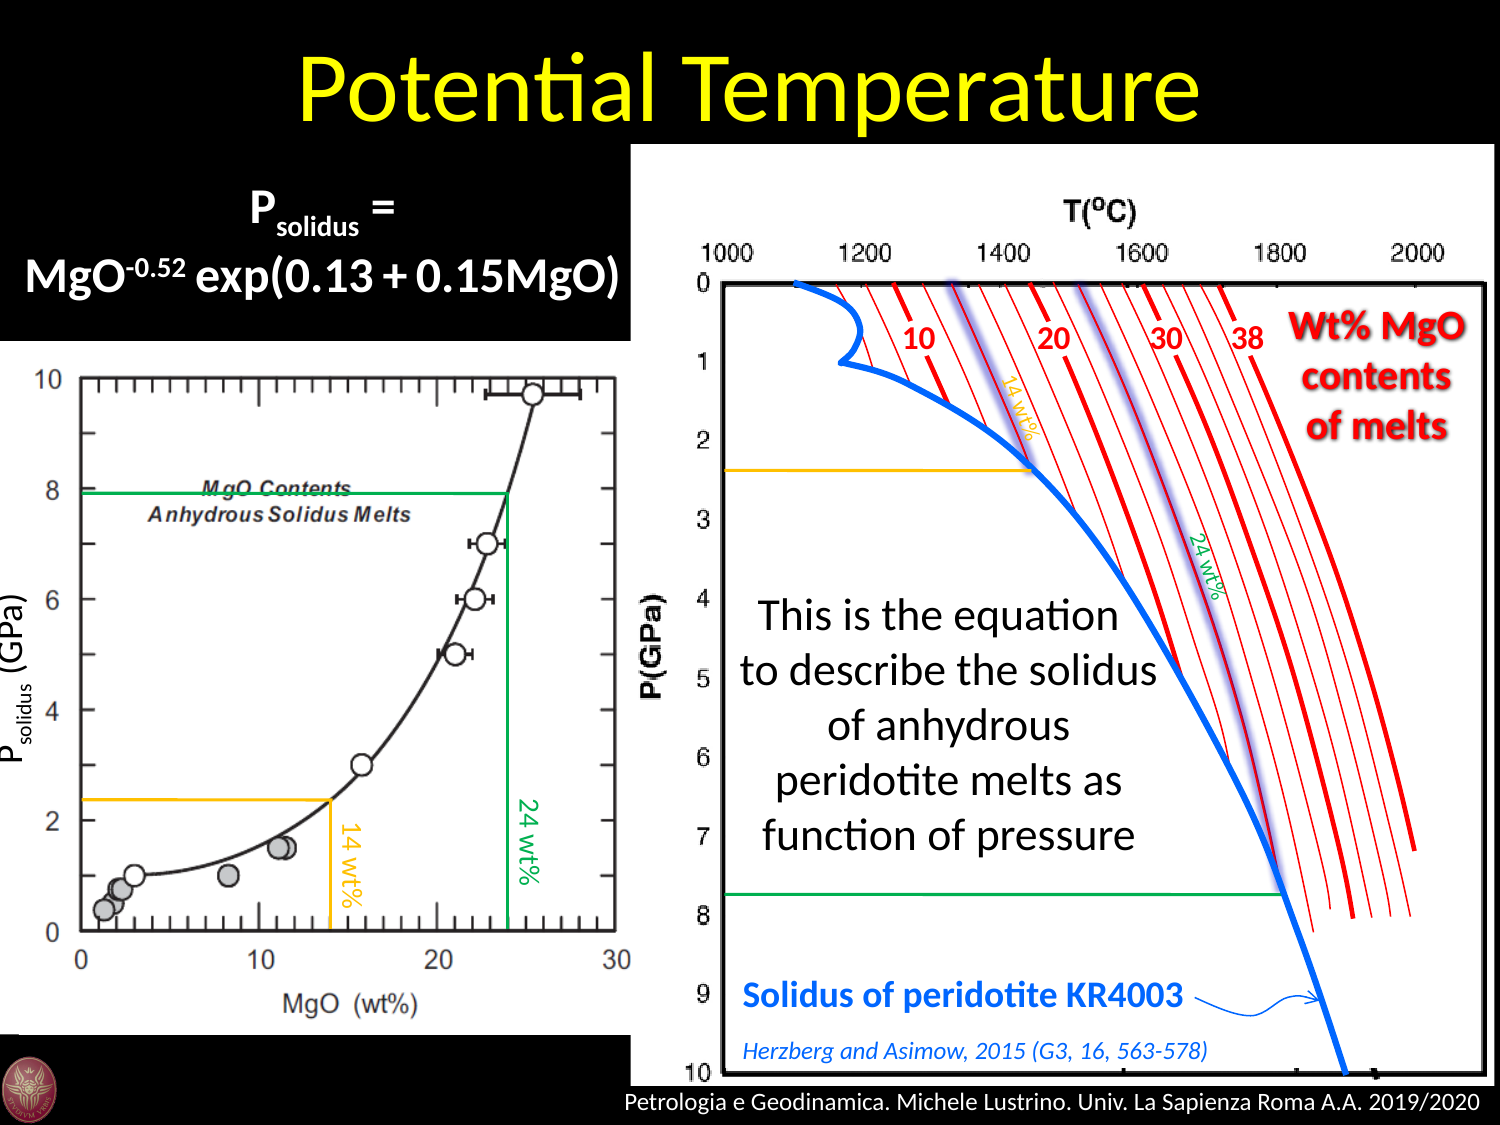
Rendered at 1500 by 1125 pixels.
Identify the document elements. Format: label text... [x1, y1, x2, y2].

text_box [630, 144, 1495, 1086]
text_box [0, 340, 625, 1035]
picture [0, 1055, 60, 1125]
text_box Potential Temperature [85, 494, 507, 502]
text_box Psolidus = MgO-0.52 exp(0.13 + 0.15MgO) [0, 166, 625, 310]
text_box Potential Temperature [0, 14, 1500, 150]
text_box Potential Temperature [85, 801, 330, 812]
